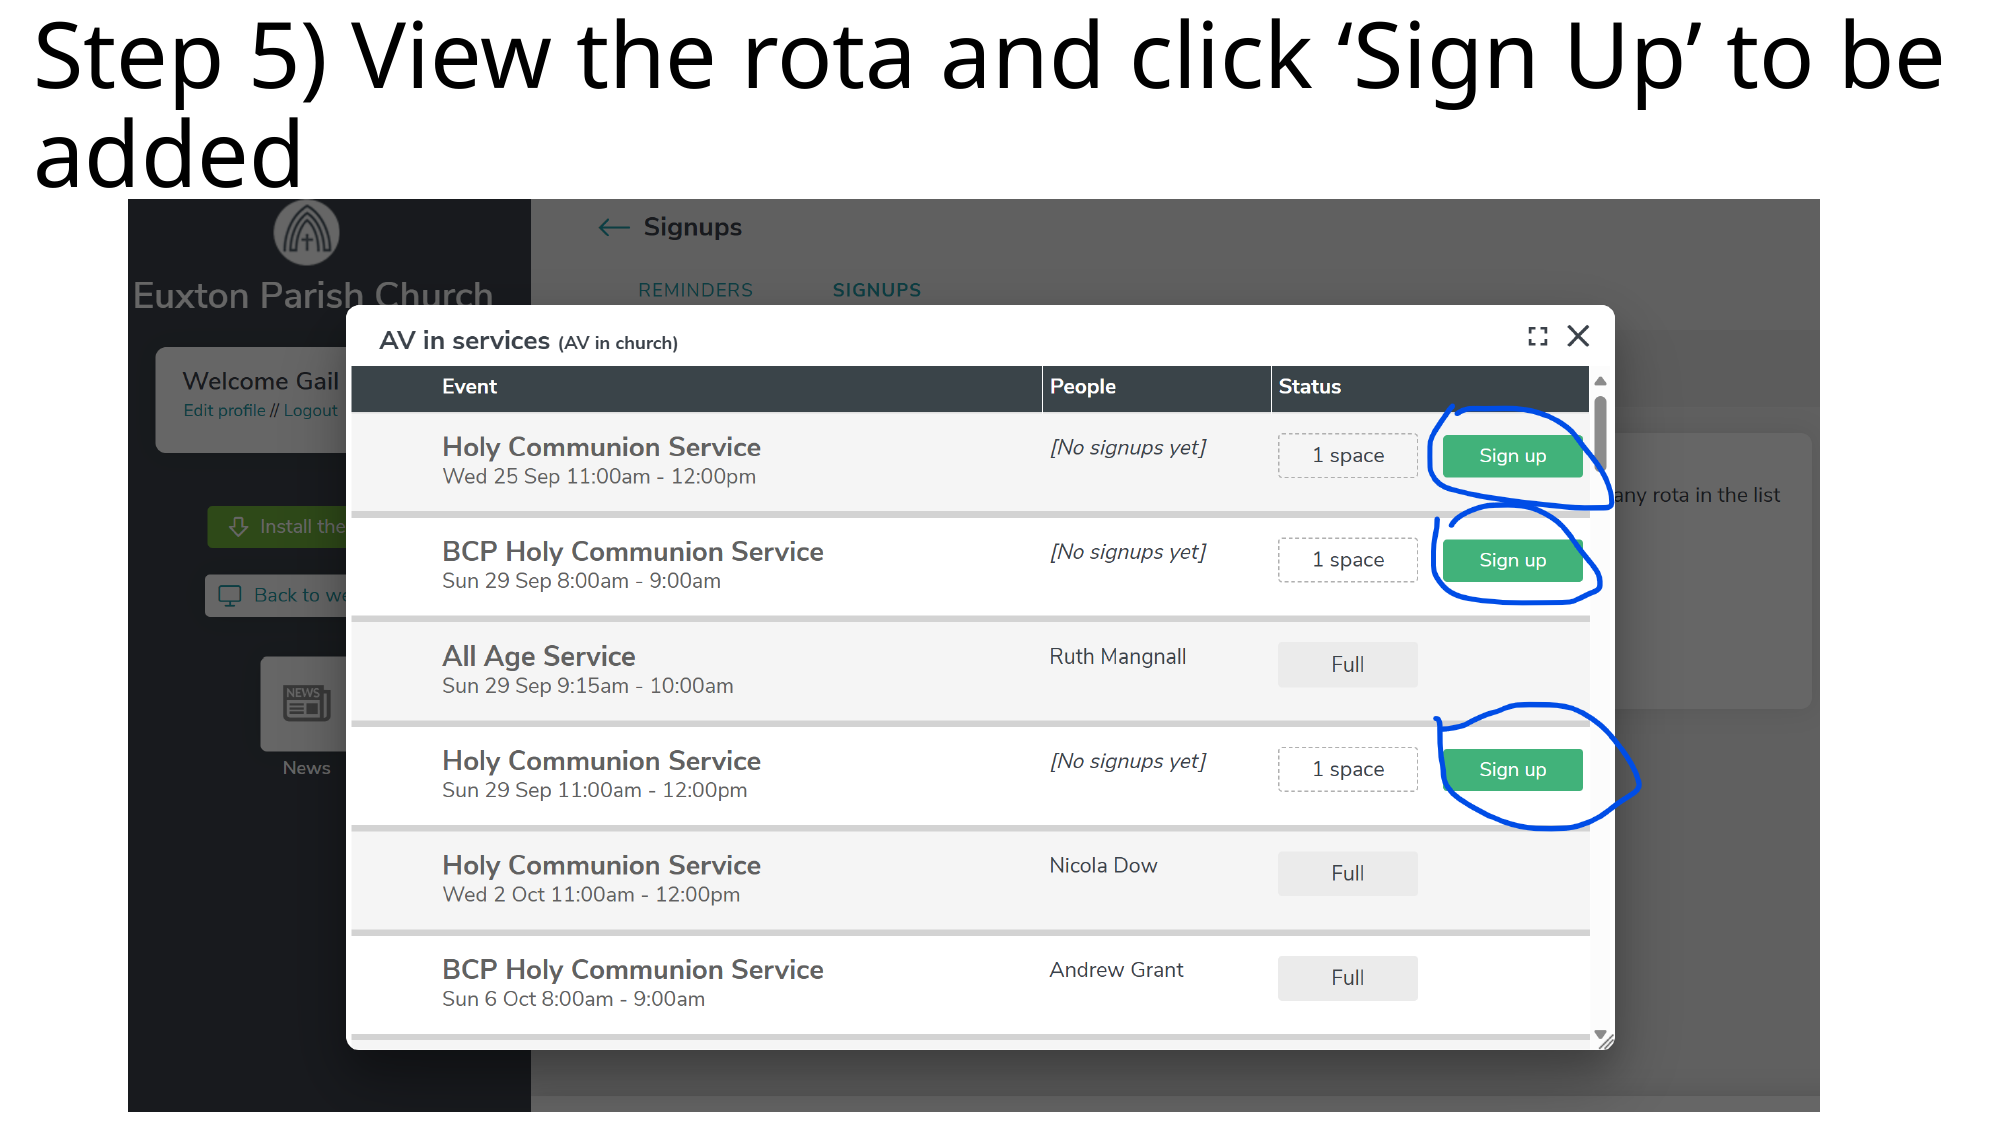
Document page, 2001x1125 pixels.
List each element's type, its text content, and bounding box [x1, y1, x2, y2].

title Step 5) View the rota and click ‘Sign Up’ to be added [18, 0, 1982, 218]
picture [127, 198, 1821, 1112]
